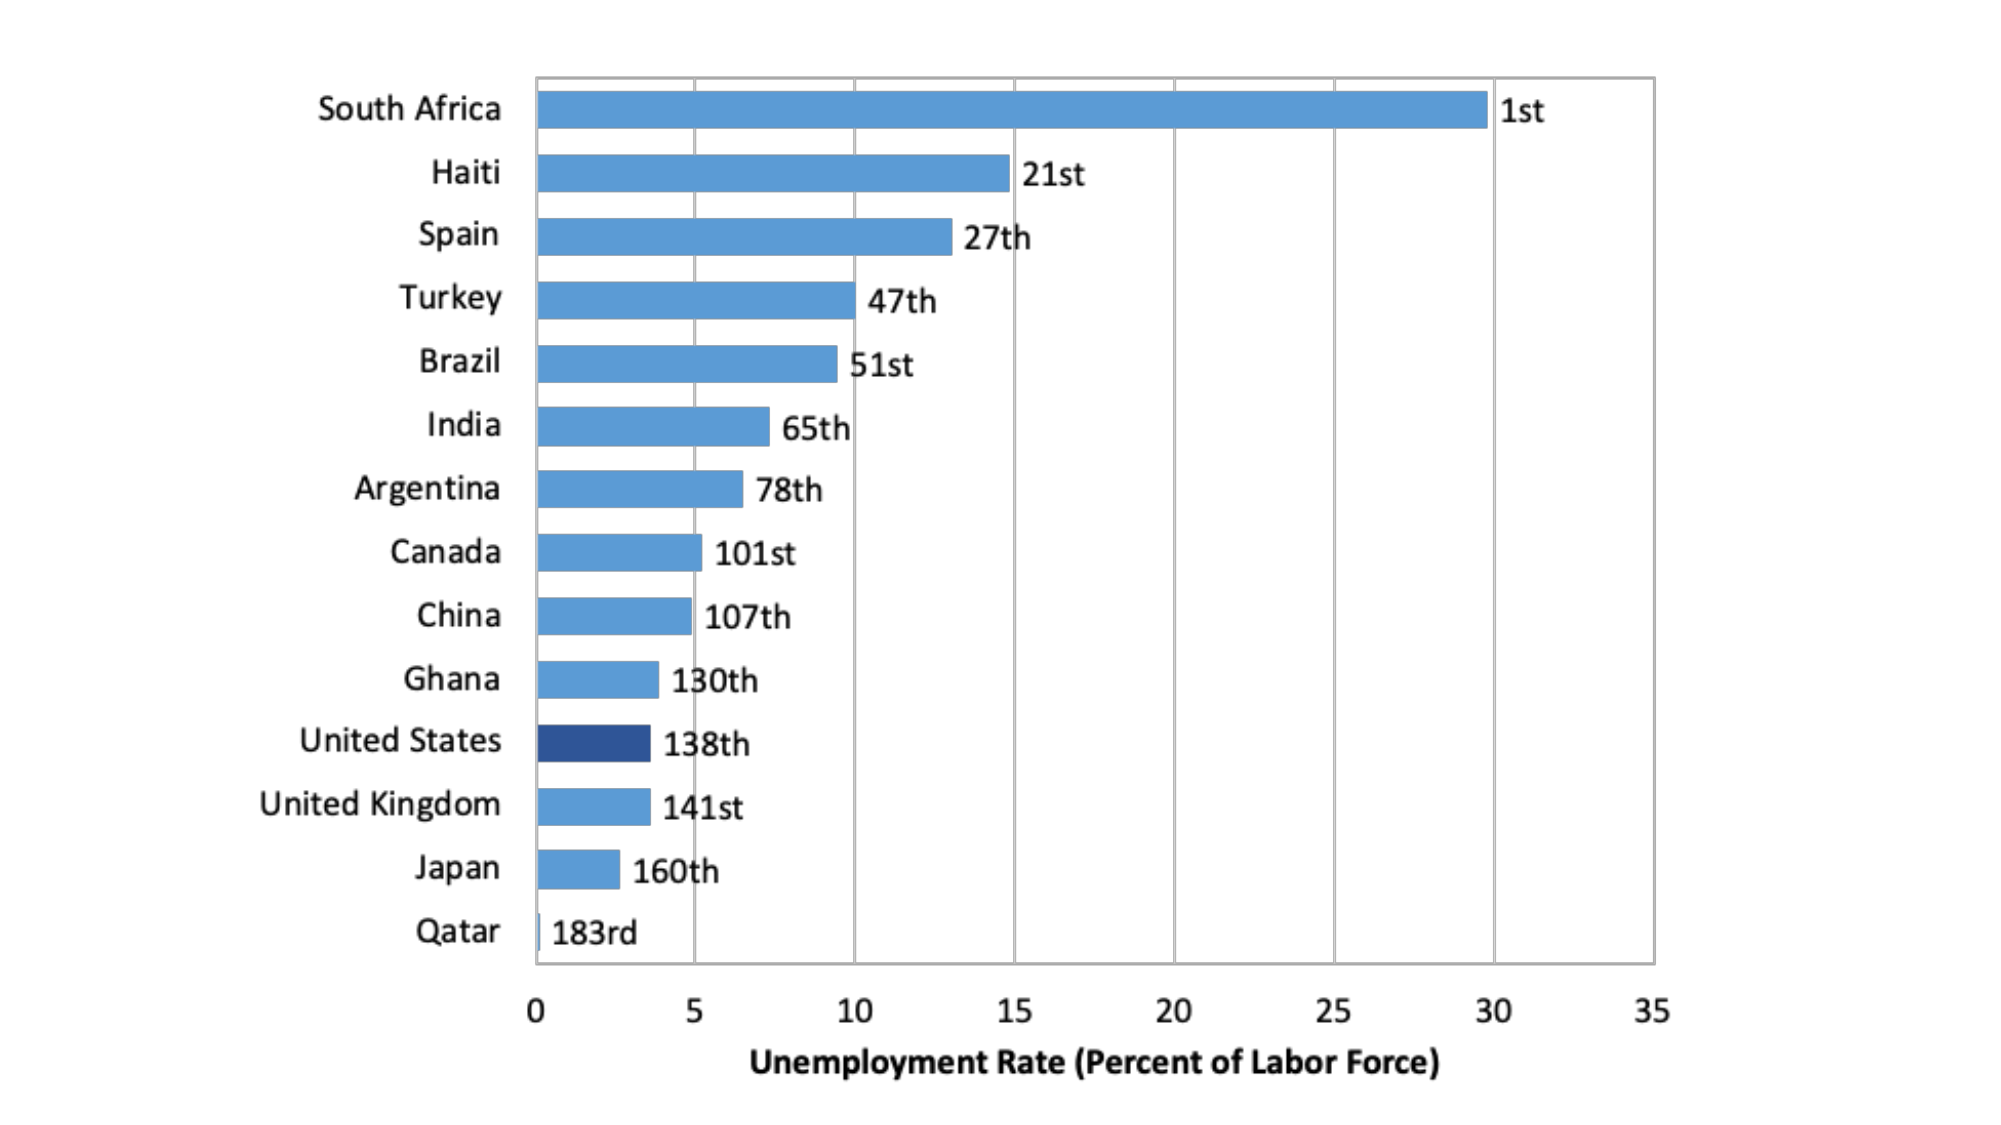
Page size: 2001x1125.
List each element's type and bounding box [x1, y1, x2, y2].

picture [245, 57, 1695, 1111]
